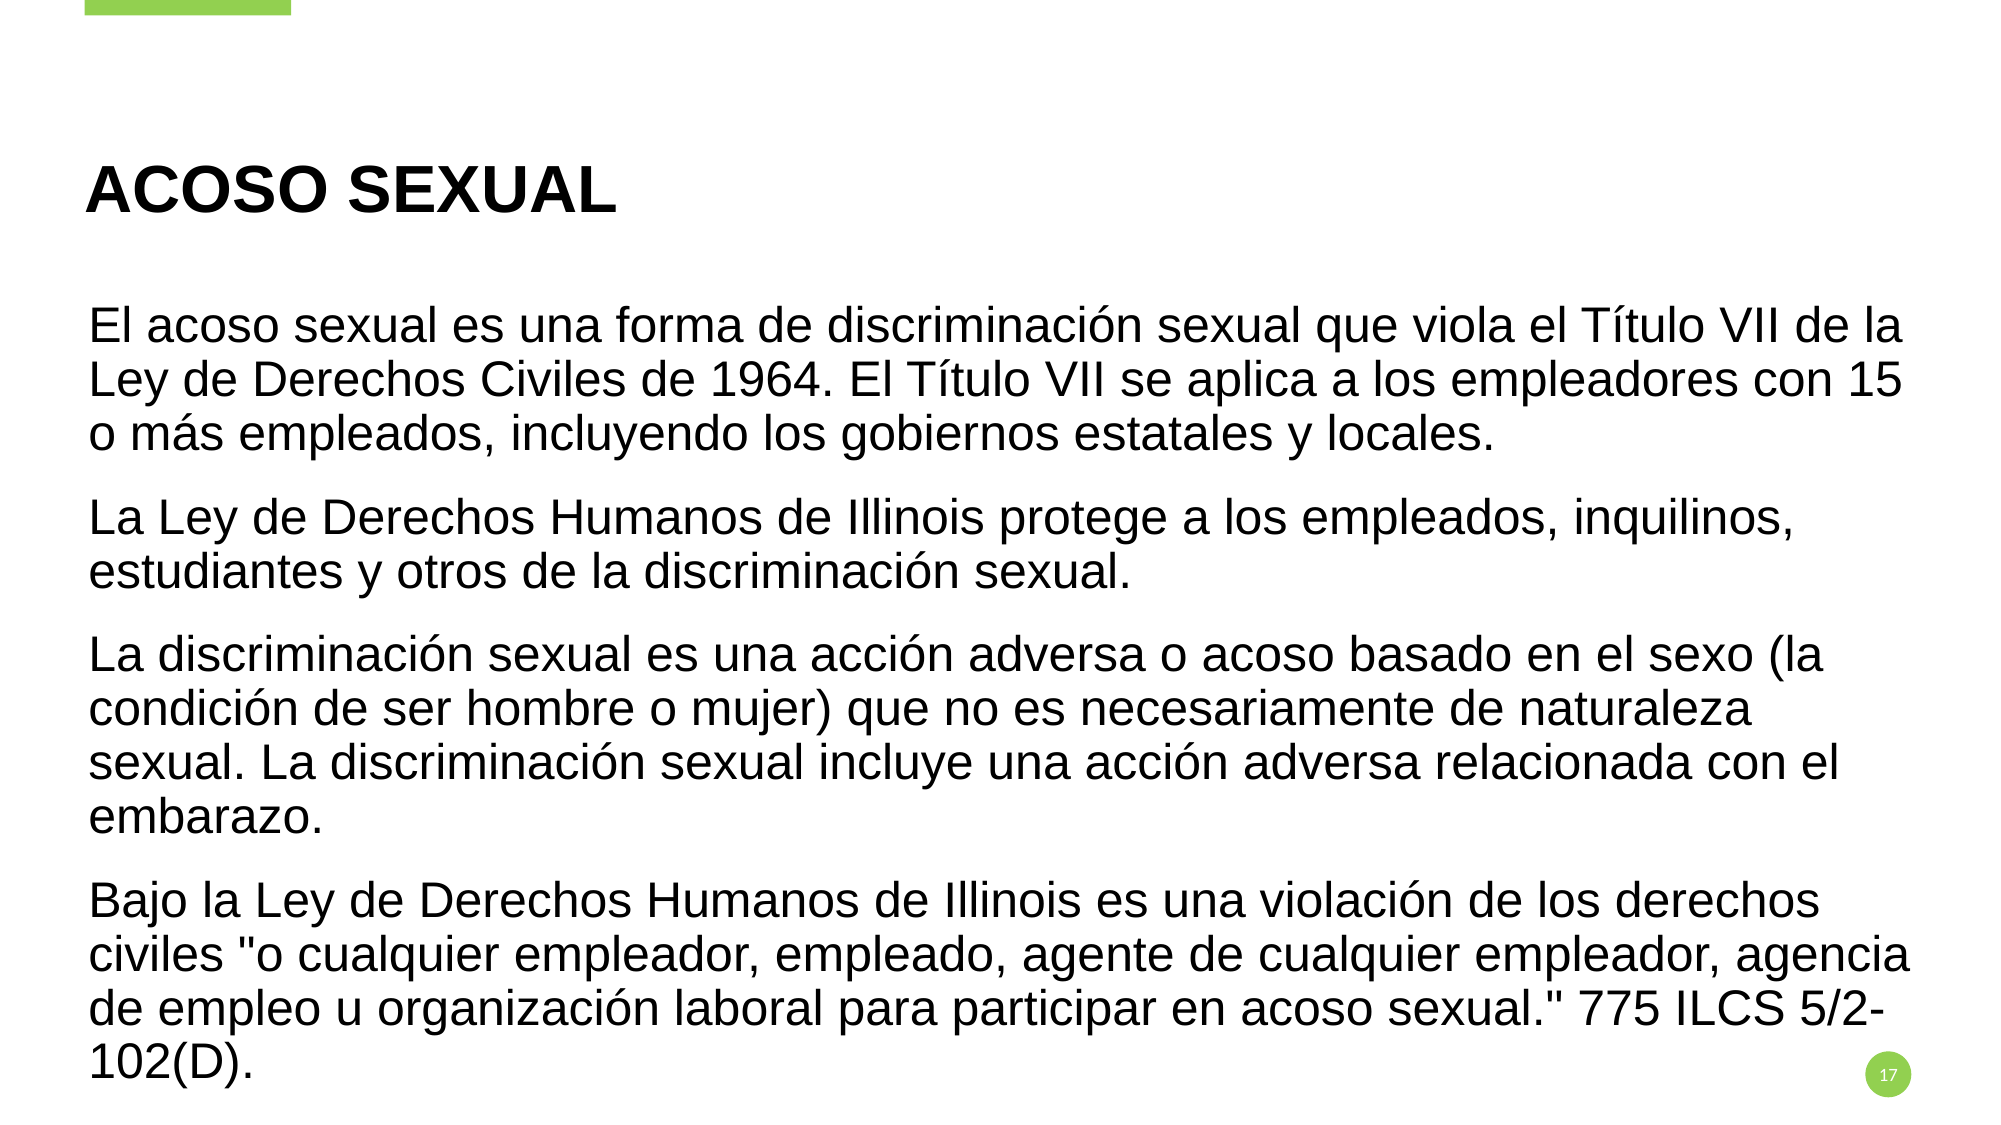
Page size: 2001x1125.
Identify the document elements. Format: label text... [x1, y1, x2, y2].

title ACOSO SEXUAL [84, 81, 1913, 300]
slide_number 17 [1864, 1059, 1913, 1090]
list El acoso sexual es una forma de discriminación sexual que viola el Título VII de la Ley de Derechos Civiles de 1964. El Título VII se aplica a los empleadores con 15 o más empleados, incluyendo los gobiernos estatales y locales. La Ley de Derechos Humanos de Illinois protege a los empleados, inquilinos, estudiantes y otros de la discriminación sexual. La discriminación sexual es una acción adversa o acoso basado en el sexo (la condición de ser hombre o mujer) que no es necesariamente de naturaleza sexual. La discriminación sexual incluye una acción adversa relacionada con el embarazo. Bajo la Ley de Derechos Humanos de Illinois es una violación de los derechos civiles "o cualquier empleador, empleado, agente de cualquier empleador, agencia de empleo u organización laboral para participar en acoso sexual." 775 ILCS 5/2-102(D). [88, 300, 1913, 1090]
